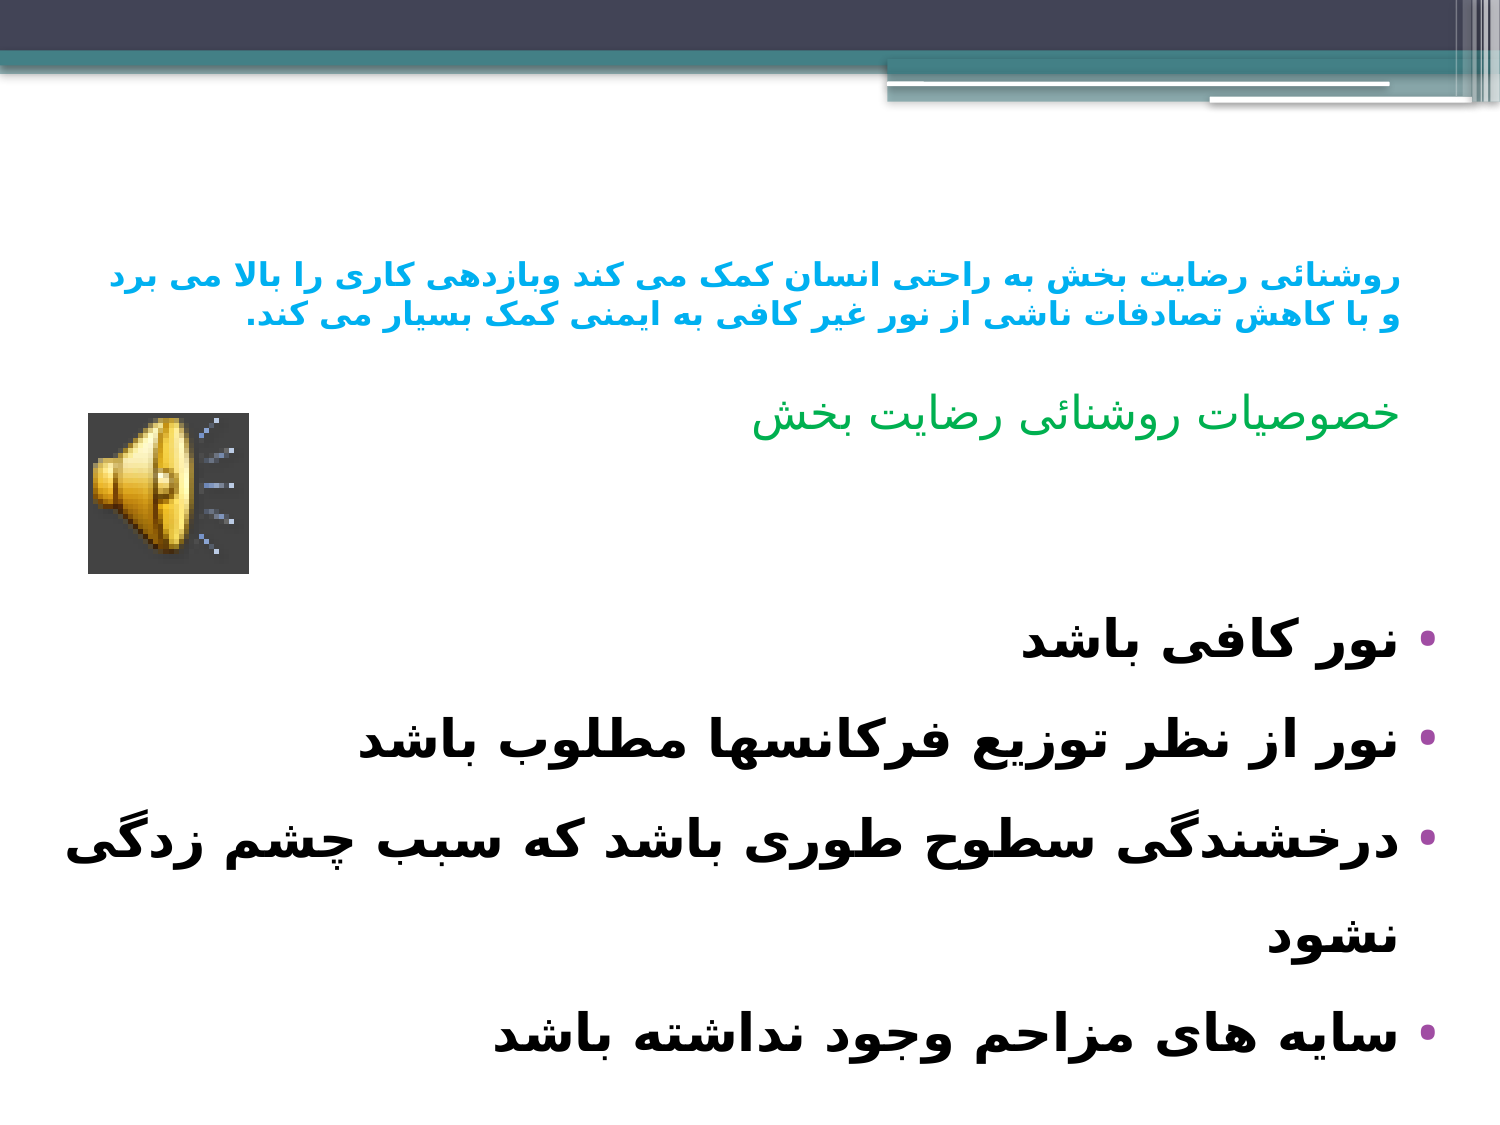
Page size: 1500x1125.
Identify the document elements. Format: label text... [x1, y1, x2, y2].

title روشنائی رضایت بخش به راحتی انسان کمک می کند وبازدهی کاری را بالا می برد و با کاهش تصادفات ناشی از نور غیر کافی به ایمنی کمک بسیار می کند. خصوصیات روشنائی رضایت بخش [75, 125, 1417, 450]
picture [87, 412, 251, 576]
list نور کافی باشد نور از نظر توزیع فرکانسها مطلوب باشد درخشندگی سطوح طوری باشد که سبب چشم زدگی نشود سایه های مزاحم وجود نداشته باشد [37, 506, 1463, 1075]
